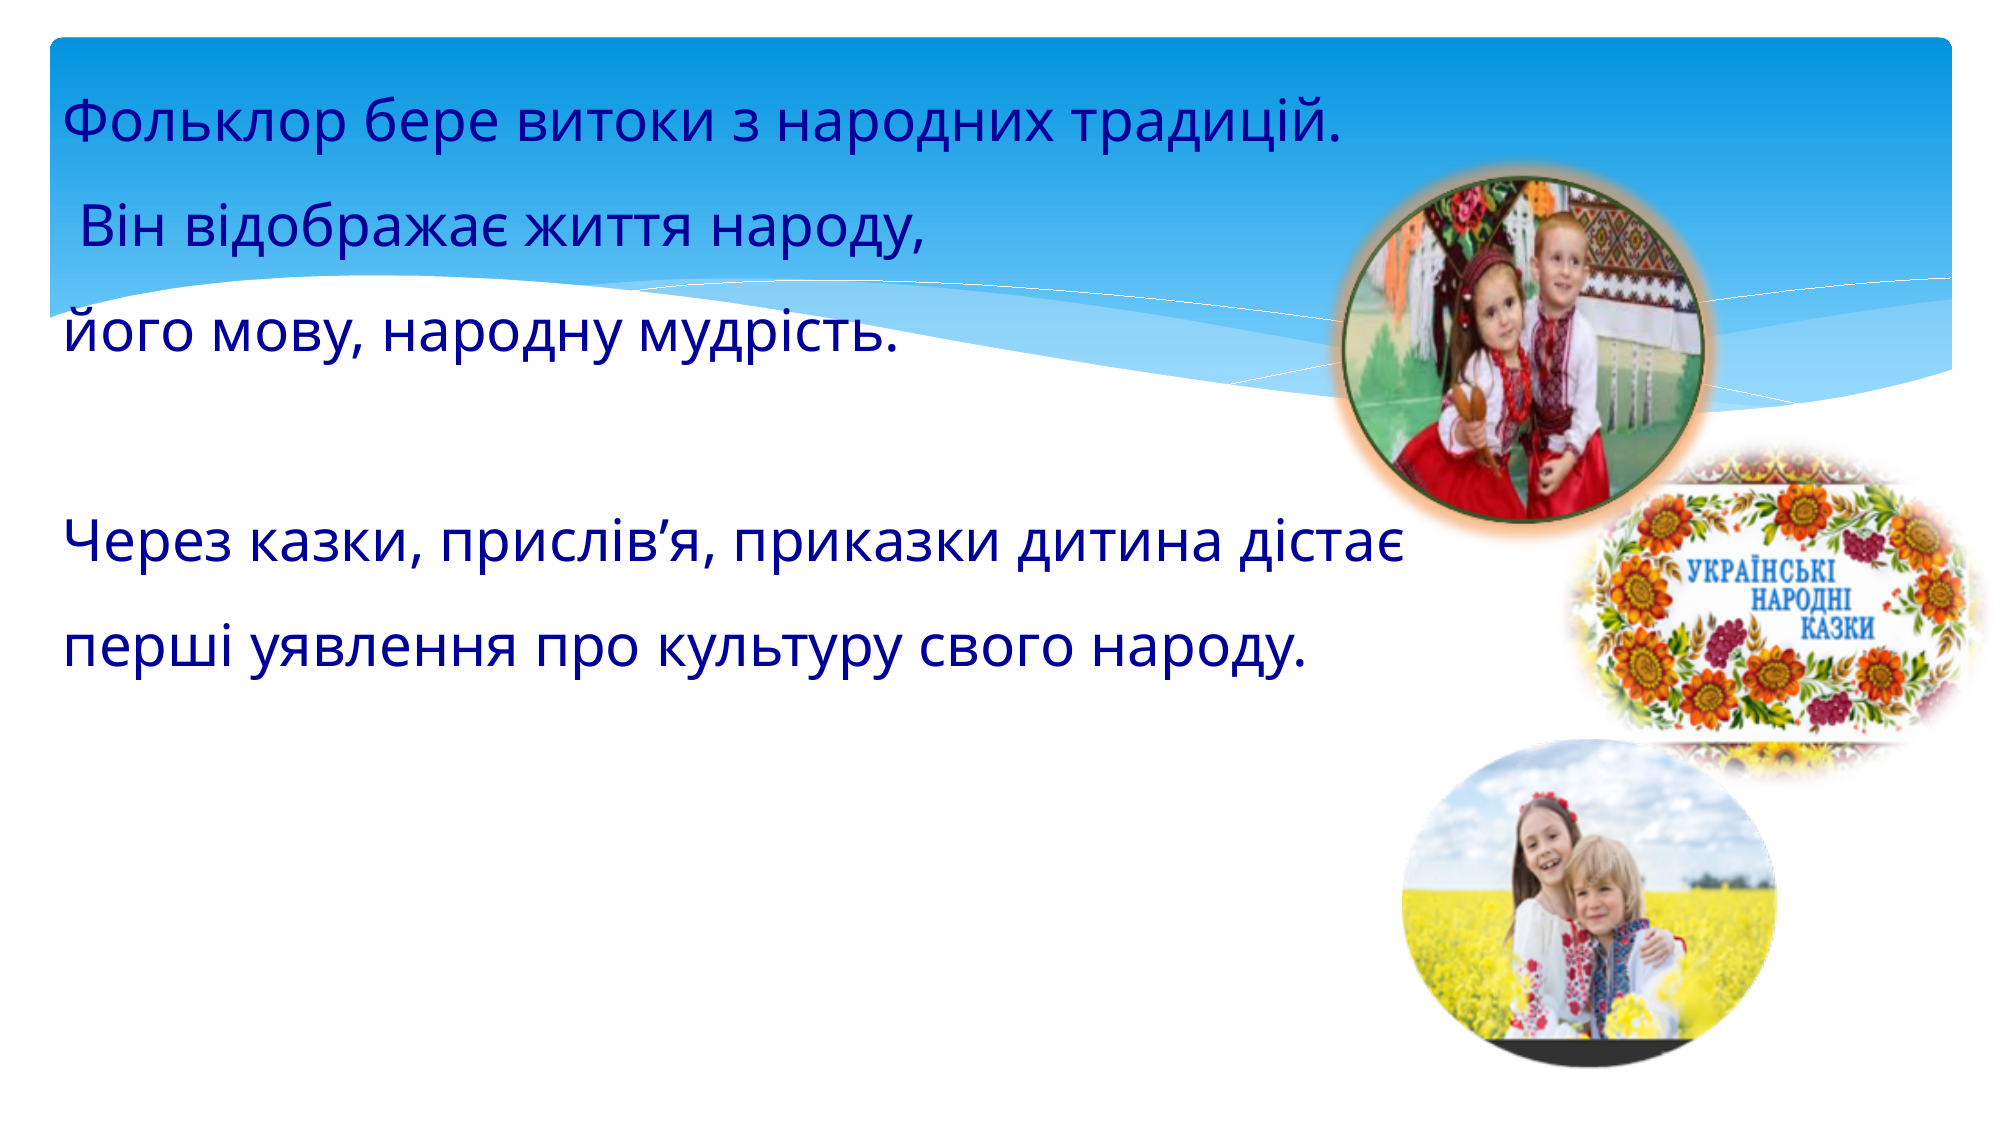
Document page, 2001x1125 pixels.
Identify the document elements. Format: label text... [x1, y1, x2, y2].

picture [1314, 143, 2000, 1069]
text_box Фольклор бере витоки з народних традицій. Він відображає життя народу, його мову, народну мудрість. Через казки, прислів’я, приказки дитина дістає перші уявлення про культуру свого народу. [48, 40, 1500, 685]
